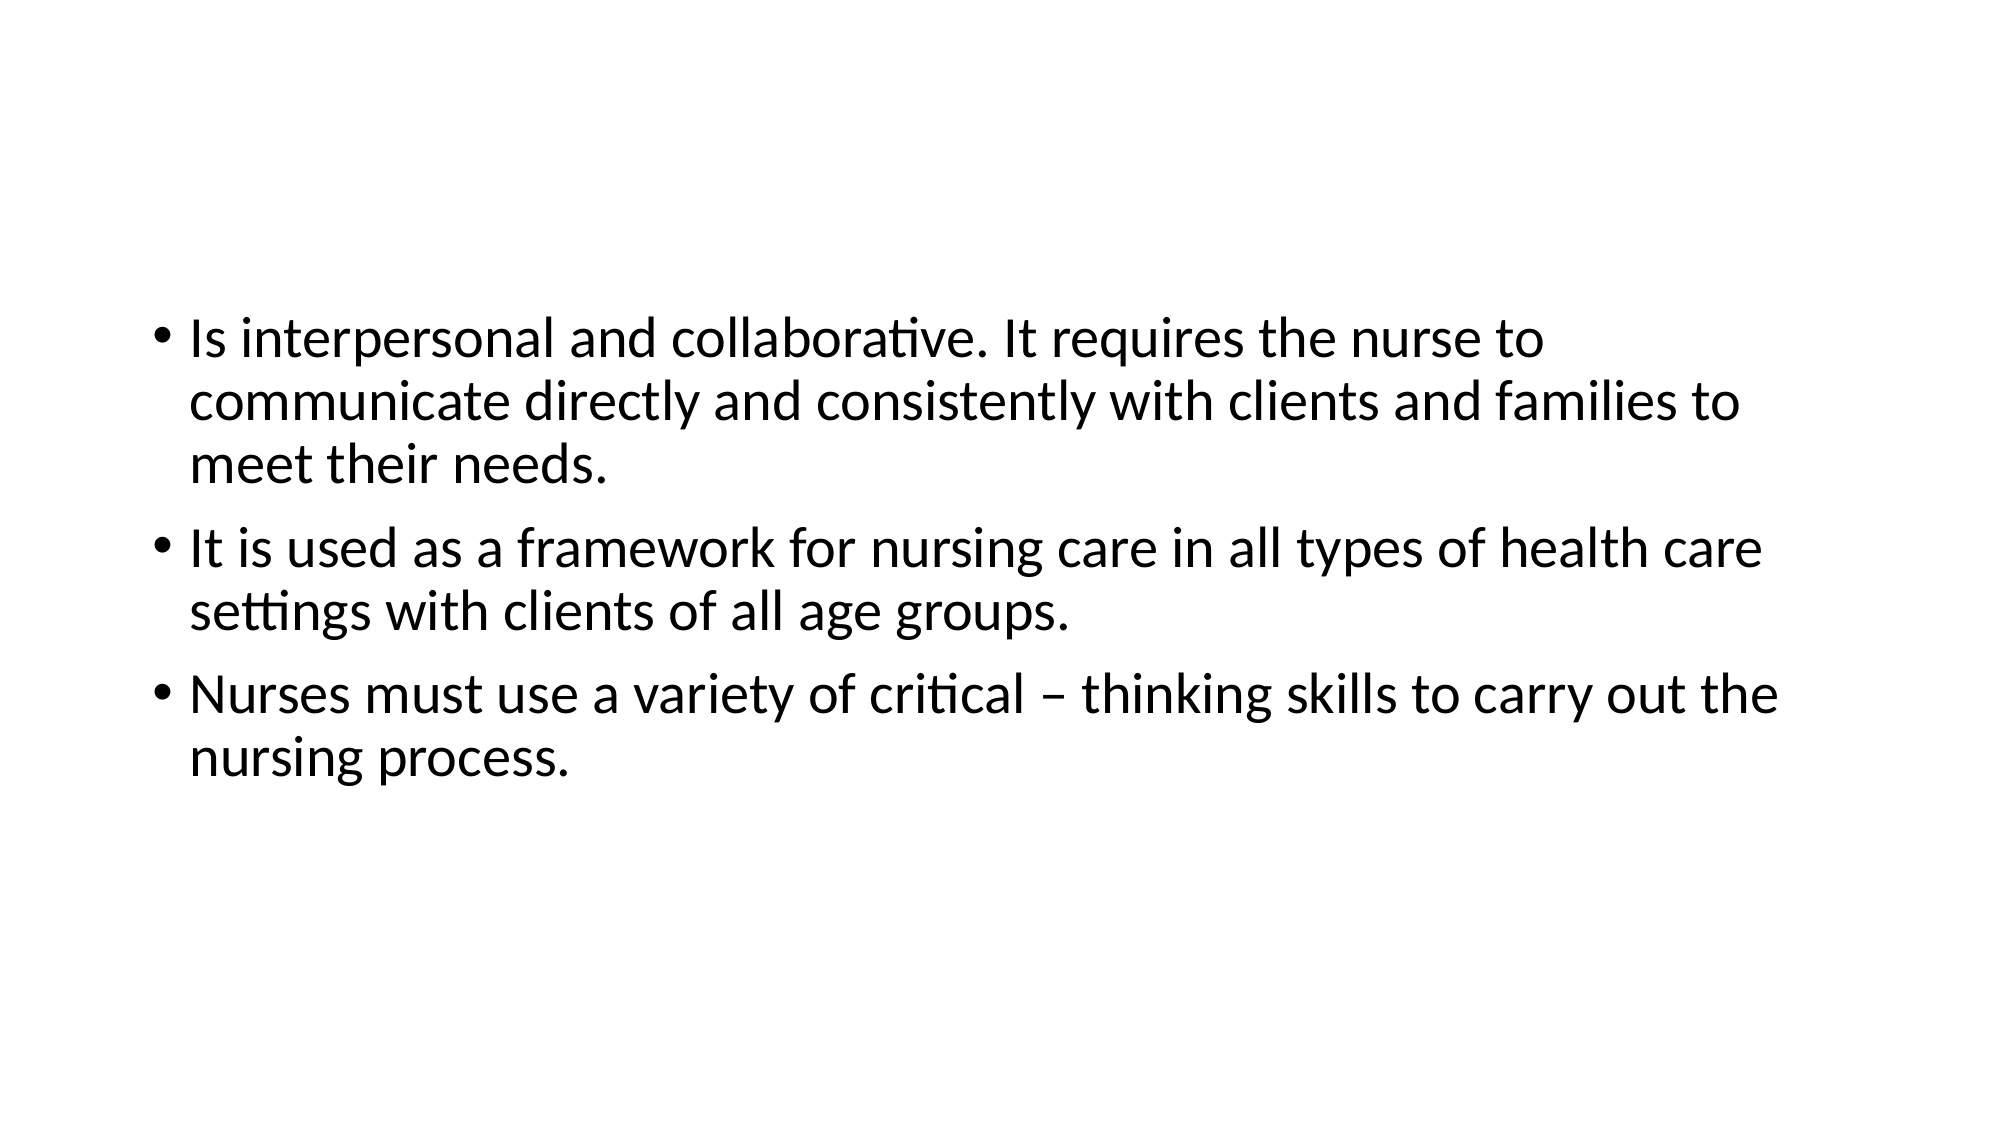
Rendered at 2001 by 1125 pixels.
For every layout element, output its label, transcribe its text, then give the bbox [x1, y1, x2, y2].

list Is interpersonal and collaborative. It requires the nurse to communicate directly and consistently with clients and families to meet their needs. It is used as a framework for nursing care in all types of health care settings with clients of all age groups. Nurses must use a variety of critical – thinking skills to carry out the nursing process. [137, 299, 1863, 1014]
